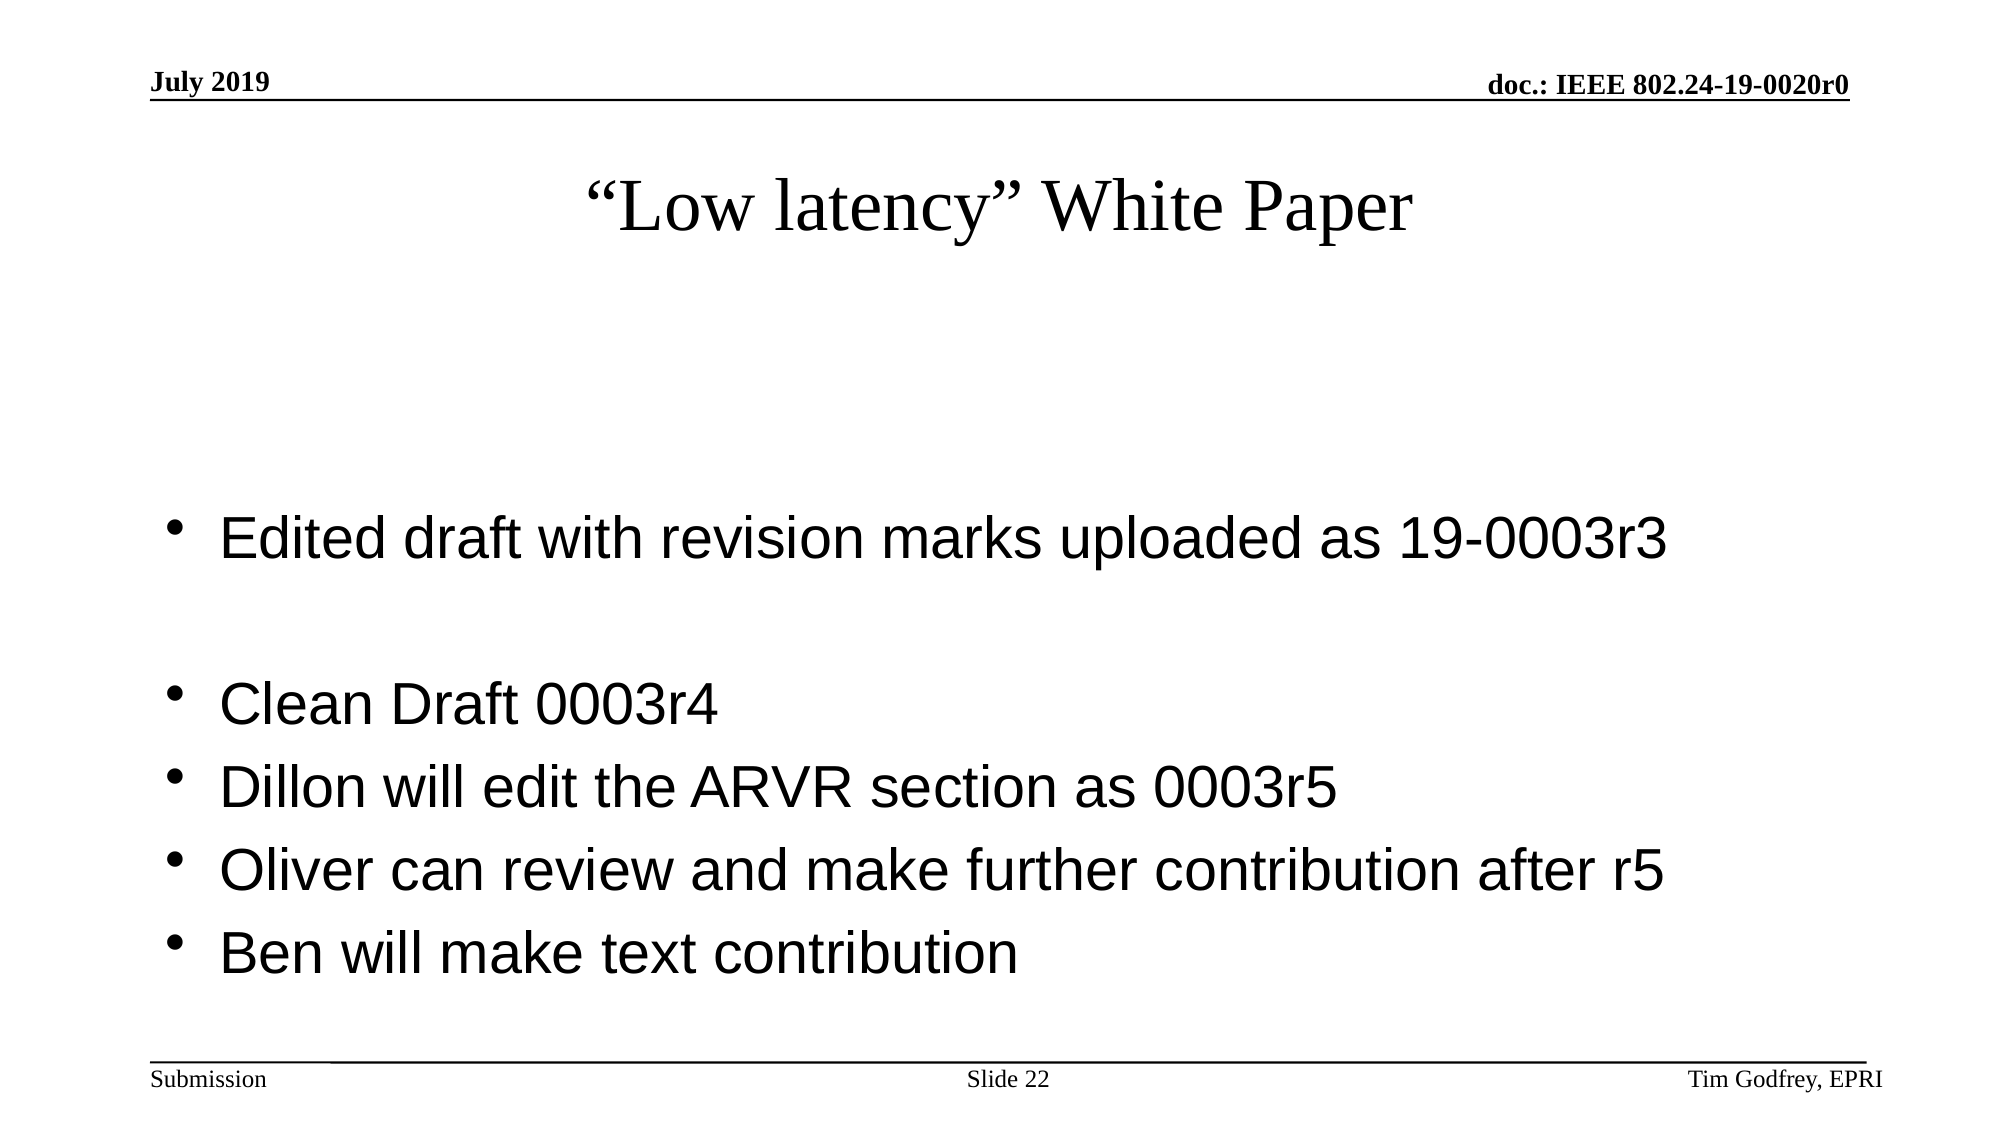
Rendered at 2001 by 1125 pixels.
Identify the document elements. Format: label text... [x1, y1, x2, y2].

slide_number Slide 22 [937, 1062, 1079, 1108]
title “Low latency” White Paper [150, 112, 1850, 288]
footer Tim Godfrey, EPRI [1200, 1062, 1884, 1108]
list Edited draft with revision marks uploaded as 19-0003r3 Clean Draft 0003r4 Dillon will edit the ARVR section as 0003r5 Oliver can review and make further contribution after r5 Ben will make text contribution [150, 324, 1850, 1000]
